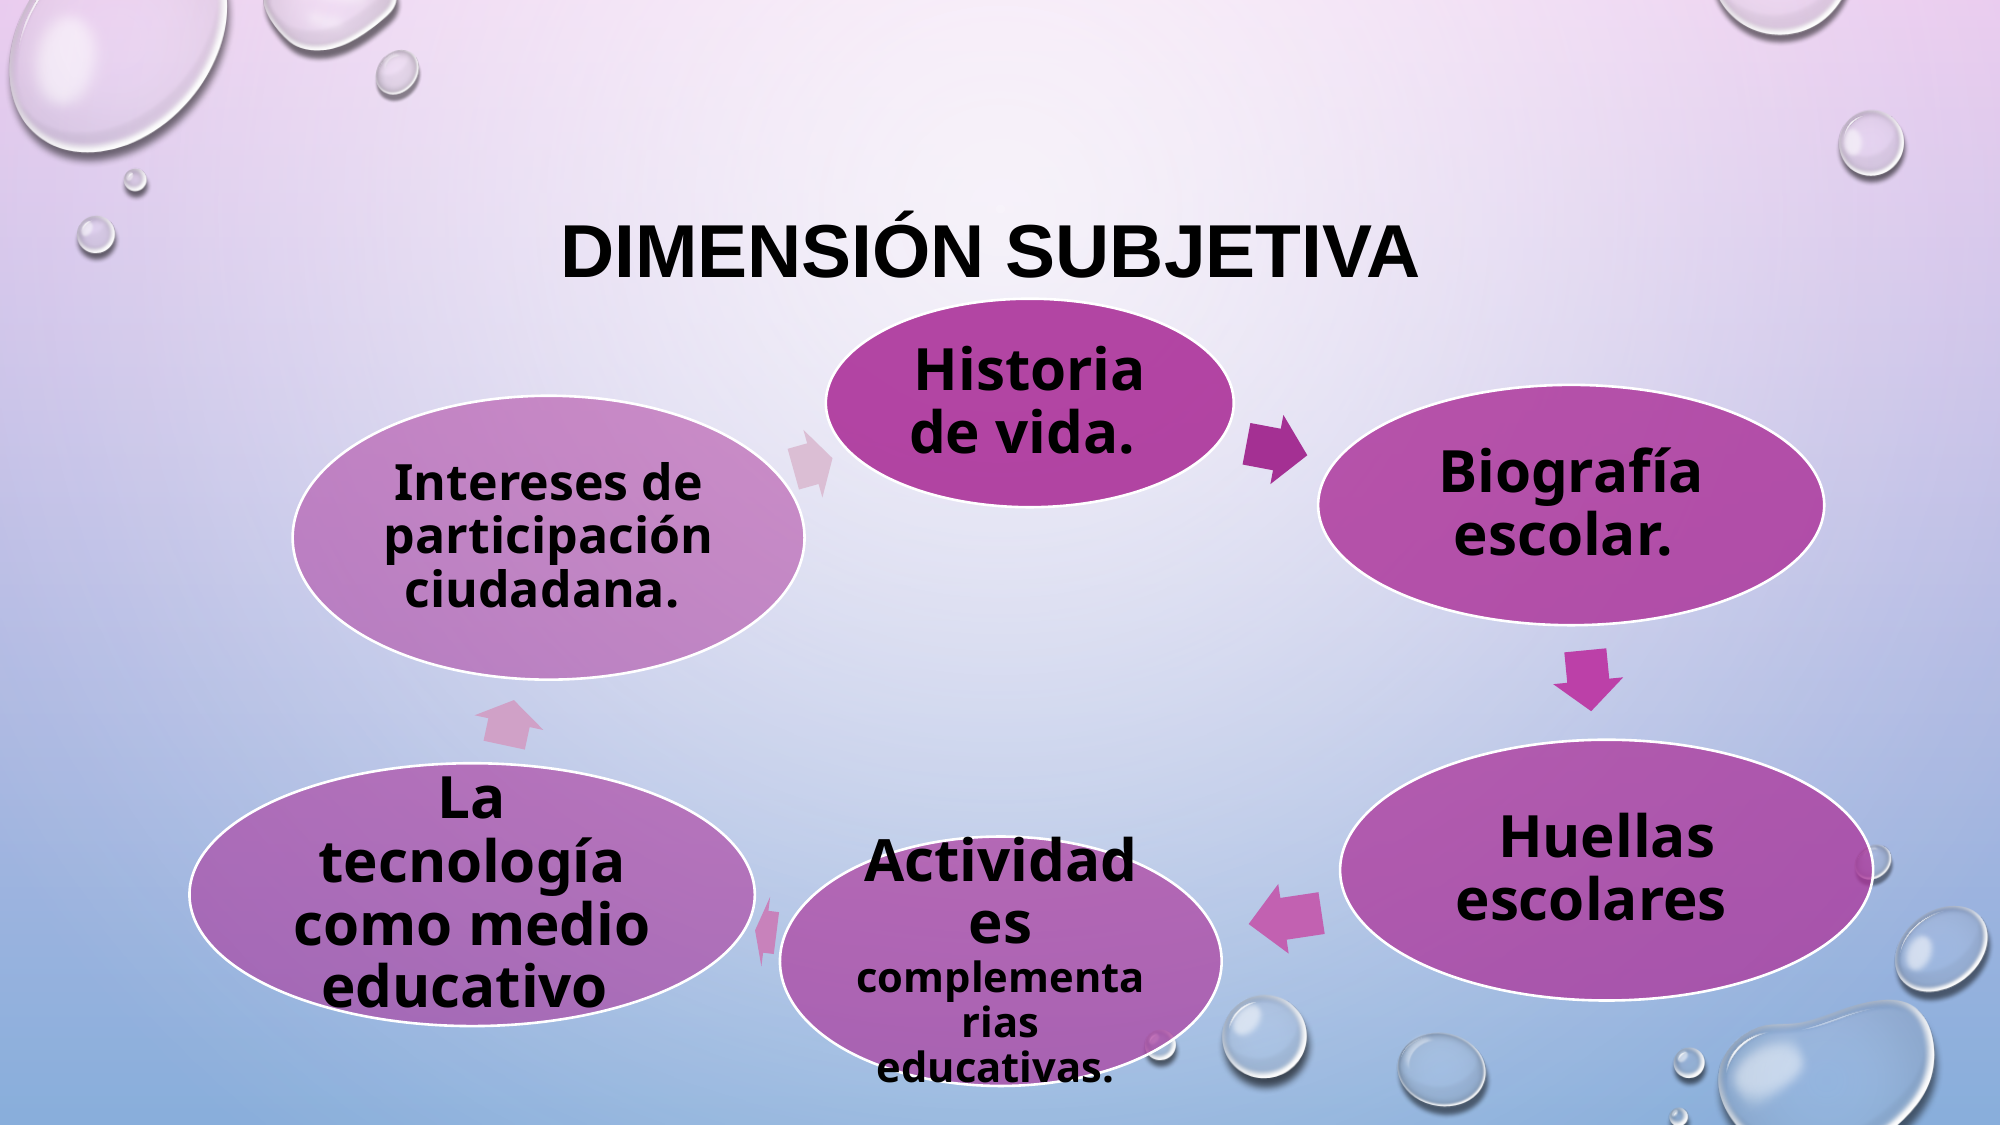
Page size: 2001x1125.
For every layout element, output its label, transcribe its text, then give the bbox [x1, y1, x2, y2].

picture [0, 0, 2000, 289]
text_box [0, 289, 2000, 1125]
title Dimensión Subjetiva [149, 101, 1851, 288]
